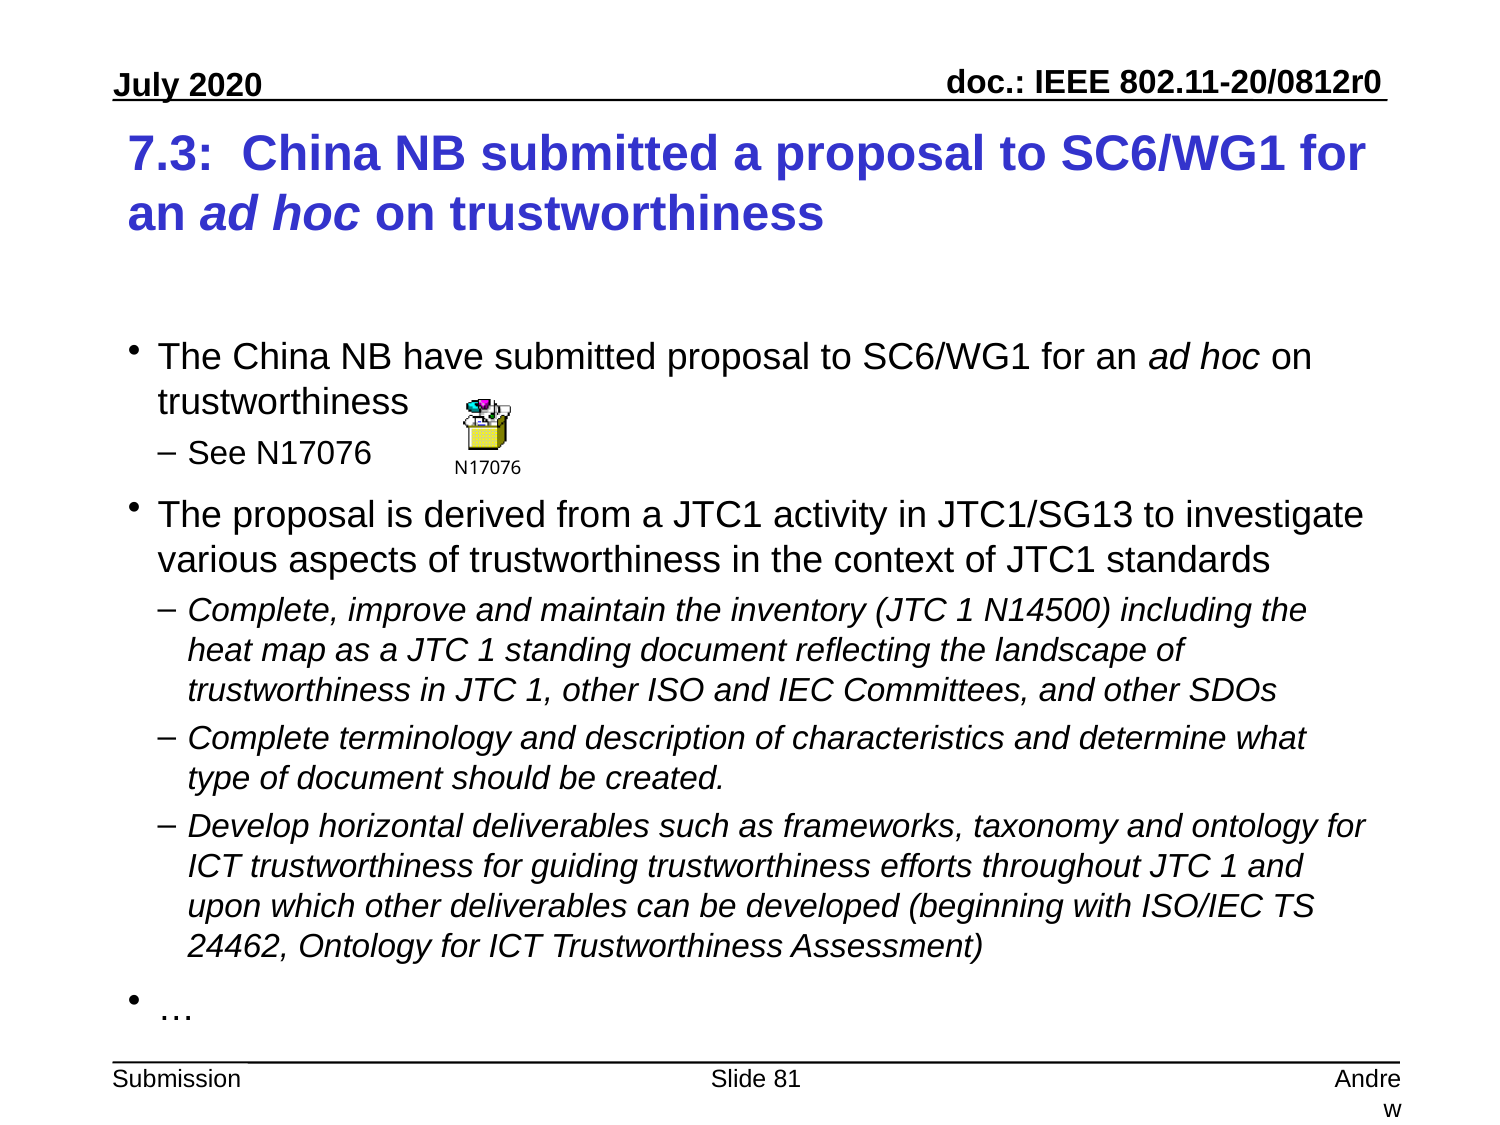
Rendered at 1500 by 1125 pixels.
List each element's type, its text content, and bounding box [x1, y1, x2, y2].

slide_number Slide 81 [709, 1061, 803, 1093]
list The China NB have submitted proposal to SC6/WG1 for an ad hoc on trustworthiness See N17076 The proposal is derived from a JTC1 activity in JTC1/SG13 to investigate various aspects of trustworthiness in the context of JTC1 standards Complete, improve and maintain the inventory (JTC 1 N14500) including the heat map as a JTC 1 standing document reflecting the landscape of trustworthiness in JTC 1, other ISO and IEC Committees, and other SDOs Complete terminology and description of characteristics and determine what type of document should be created. Develop horizontal deliverables such as frameworks, taxonomy and ontology for ICT trustworthiness for guiding trustworthiness efforts throughout JTC 1 and upon which other deliverables can be developed (beginning with ISO/IEC TS 24462, Ontology for ICT Trustworthiness Assessment) … [112, 324, 1388, 1000]
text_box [412, 399, 563, 533]
title 7.3: China NB submitted a proposal to SC6/WG1 for an ad hoc on trustworthiness [112, 112, 1388, 288]
footer Andrew Myles, Cisco [1320, 1061, 1402, 1093]
